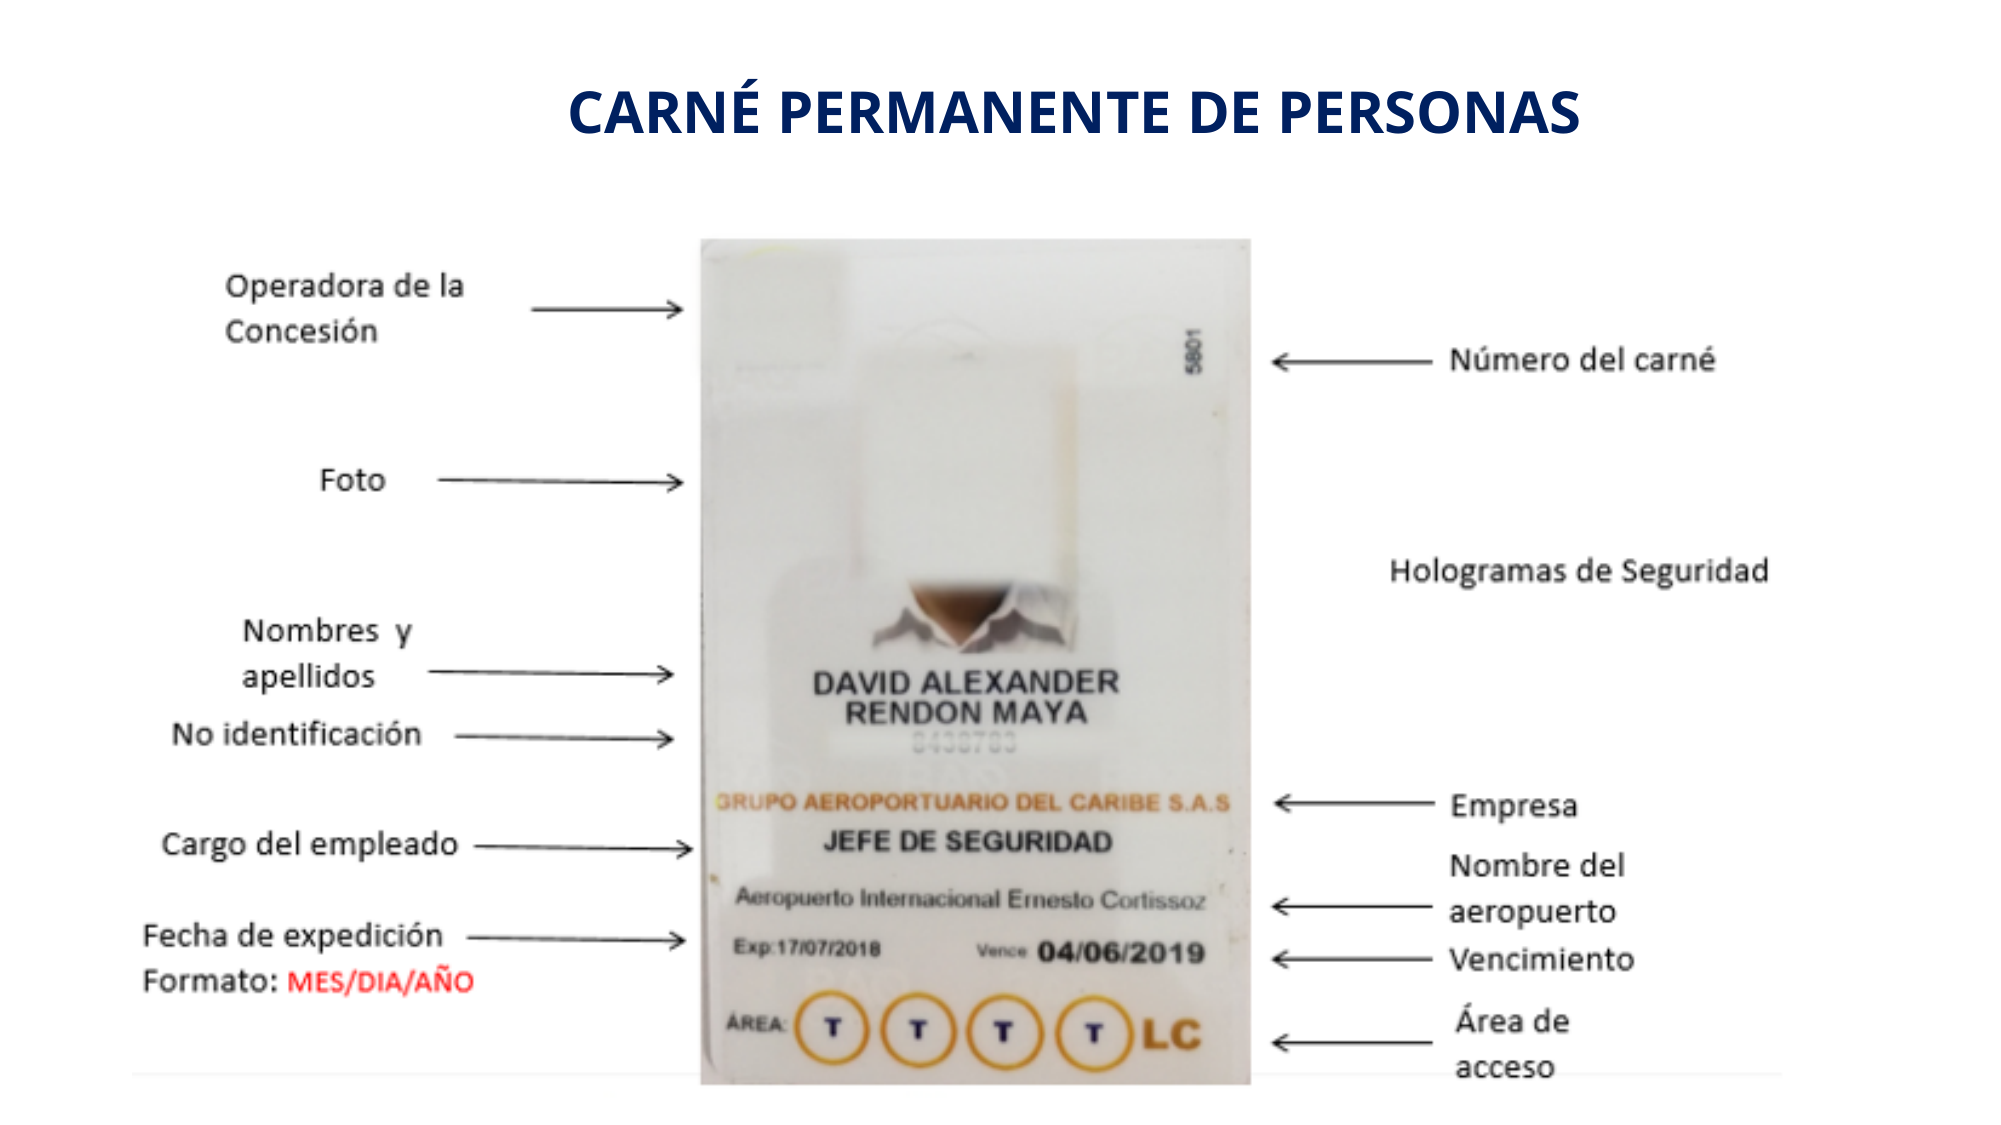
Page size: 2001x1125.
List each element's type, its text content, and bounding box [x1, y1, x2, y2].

picture [132, 225, 1797, 1106]
title CARNÉ PERMANENTE DE Personas [491, 51, 1659, 177]
